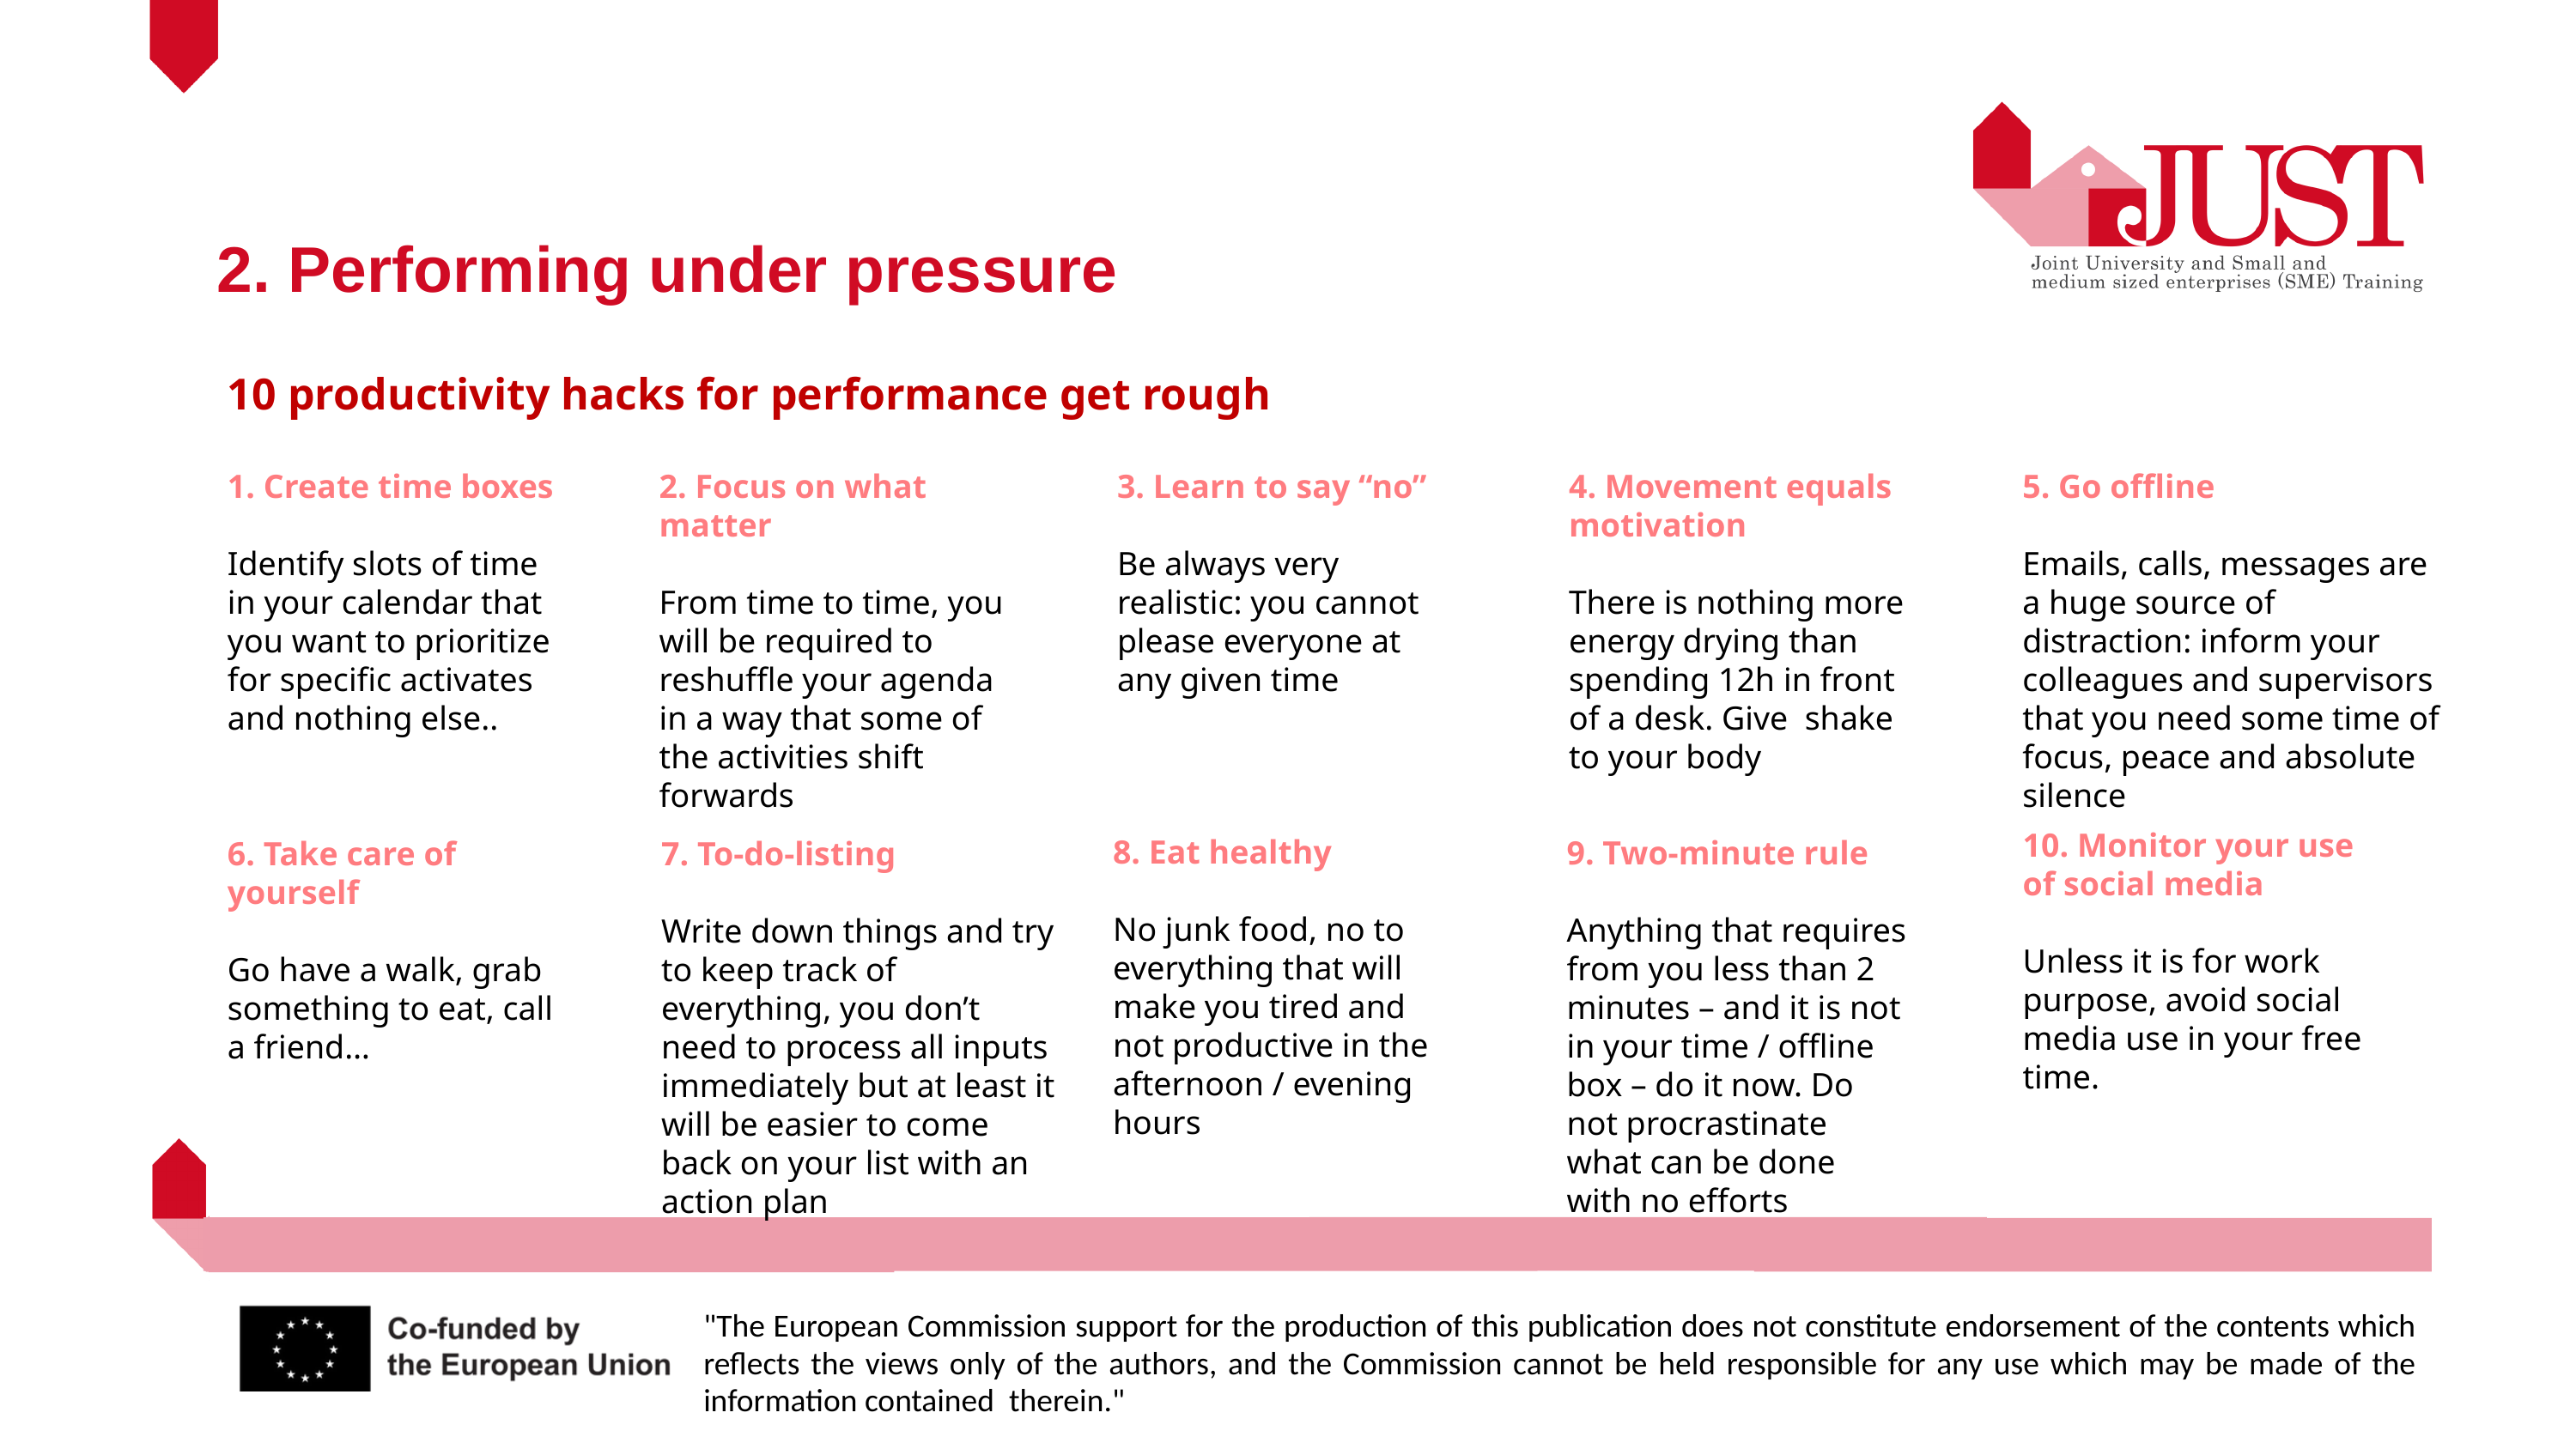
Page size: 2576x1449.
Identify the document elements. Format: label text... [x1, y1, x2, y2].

text_box 5. Go offline Emails, calls, messages are a huge source of distraction: inform your colleagues and supervisors that you need some time of focus, peace and absolute silence [2009, 459, 2458, 821]
text_box 8. Eat healthy No junk food, no to everything that will make you tired and not productive in the afternoon / evening hours [1100, 825, 1467, 1148]
text_box 10 productivity hacks for performance get rough [214, 361, 2419, 426]
text_box 10. Monitor your use of social media Unless it is for work purpose, avoid social media use in your free time. [2009, 818, 2378, 1102]
picture [233, 1300, 702, 1391]
picture [144, 0, 228, 100]
text_box 7. To-do-listing Write down things and try to keep track of everything, you don’t need to process all inputs immediately but at least it will be easier to come back on your list with an action plan [648, 827, 1073, 1227]
text_box 4. Movement equals motivation There is nothing more energy drying than spending 12h in front of a desk. Give shake to your body [1556, 459, 1923, 782]
text_box 3. Learn to say “no” Be always very realistic: you cannot please everyone at any given time [1104, 459, 1472, 705]
text_box 9. Two-minute rule Anything that requires from you less than 2 minutes – and it is not in your time / offline box – do it now. Do not procrastinate what can be done with no efforts [1553, 826, 1922, 1226]
text_box 2. Performing under pressure [204, 221, 2154, 312]
text_box 6. Take care of yourself Go have a walk, grab something to eat, call a friend… [214, 827, 582, 1072]
picture [144, 1133, 210, 1287]
picture [1965, 96, 2432, 302]
text_box 1. Create time boxes Identify slots of time in your calendar that you want to prioritize for specific activates and nothing else.. [214, 459, 582, 743]
text_box 2. Focus on what matter From time to time, you will be required to reshuffle your agenda in a way that some of the activities shift forwards [646, 459, 1023, 821]
